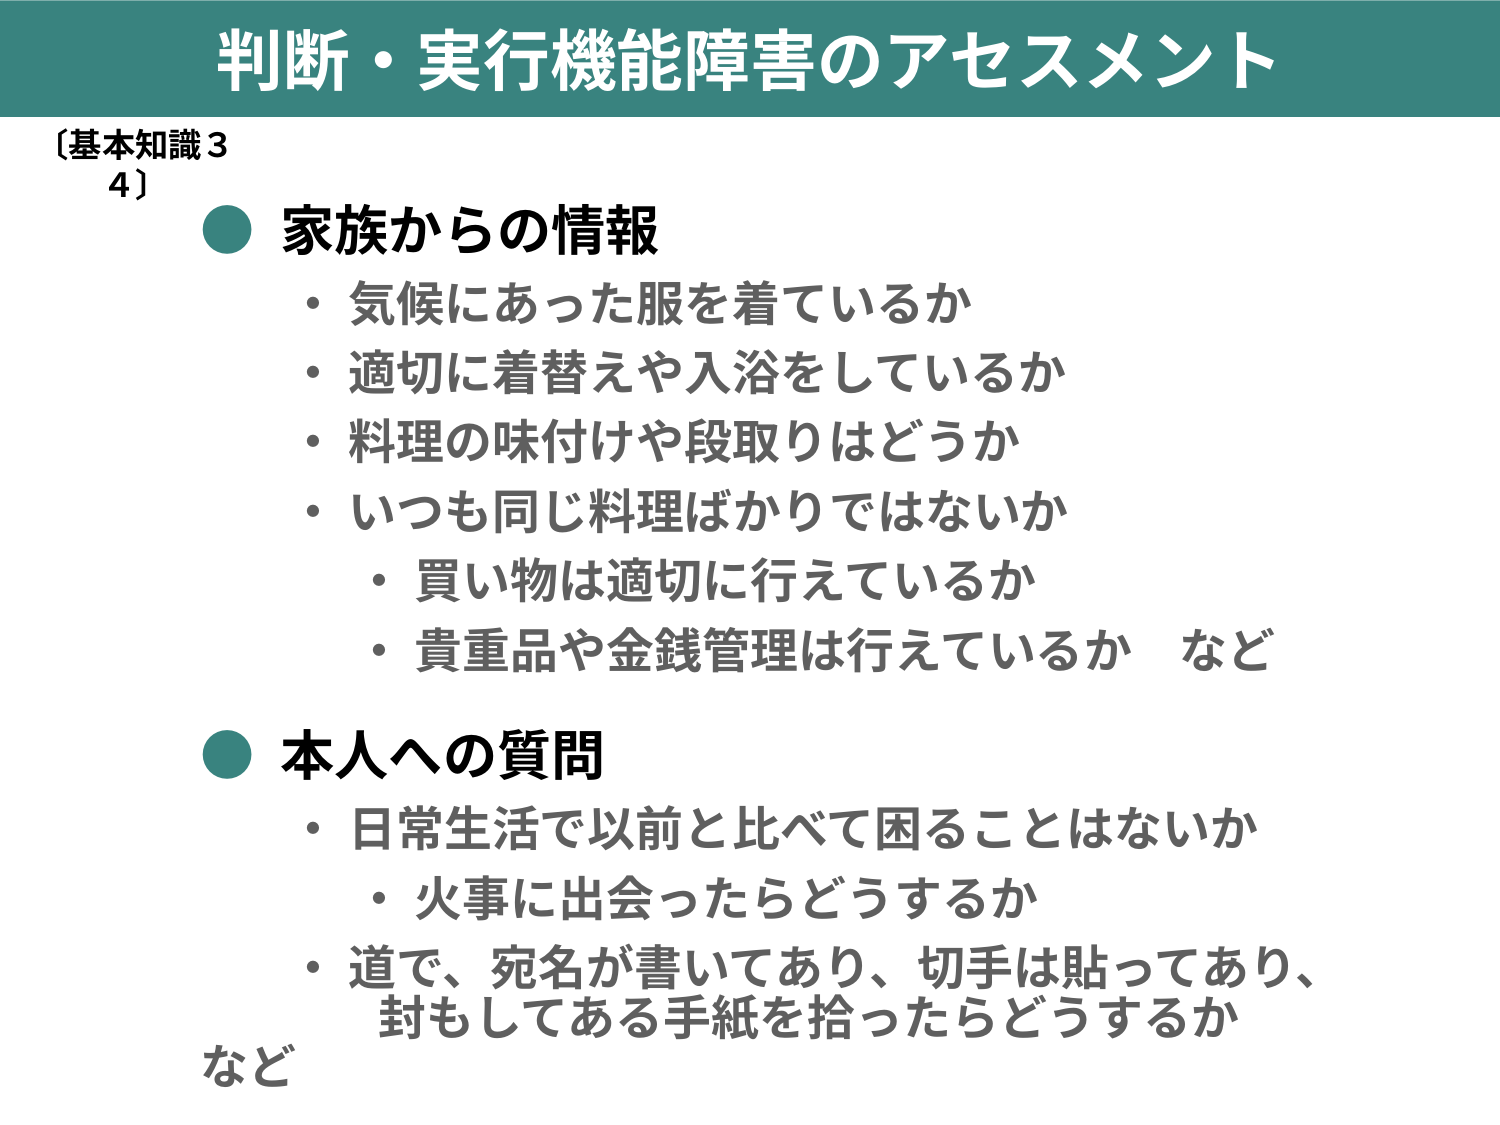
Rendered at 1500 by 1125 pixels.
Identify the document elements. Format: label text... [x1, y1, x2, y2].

text_box [0, 0, 1500, 119]
text_box ● 家族からの情報 ・ 気候にあった服を着ているか ・ 適切に着替えや入浴をしているか ・ 料理の味付けや段取りはどうか ・ いつも同じ料理ばかりではないか ・ 買い物は適切に行えているか ・ 貴重品や金銭管理は行えているか など ● 本人への質問 ・ 日常生活で以前と比べて困ることはないか ・ 火事に出会ったらどうするか ・ 道で、宛名が書いてあり、切手は貼ってあり、 封もしてある手紙を拾ったらどうするか など [185, 182, 1342, 1103]
text_box 〔基本知識３４〕 [0, 116, 271, 211]
text_box 判断・実行機能障害のアセスメント [126, 11, 1374, 107]
